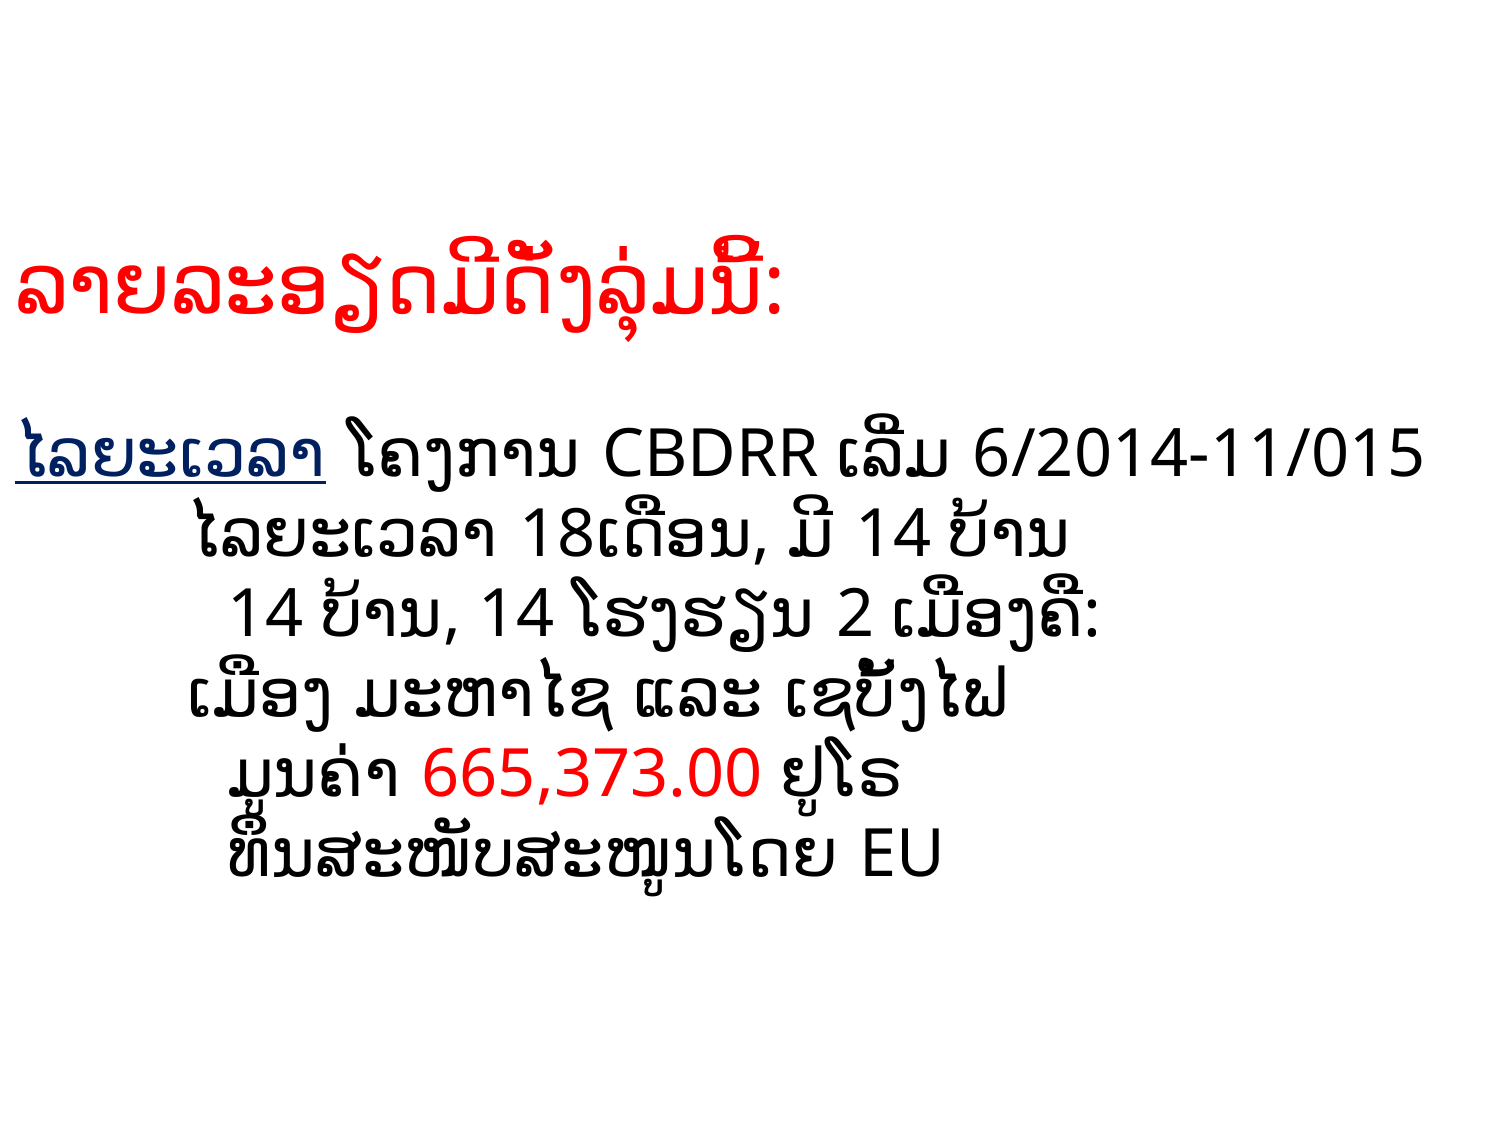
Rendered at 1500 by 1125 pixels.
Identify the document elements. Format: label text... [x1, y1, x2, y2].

title ລາຍລະອຽດມີດັ່ງລຸ່ມນີ້: ໄລຍະເວລາ ໂຄງການ CBDRR ເລີ່ມ 6/2014-11/015 ໄລຍະເວລາ 18ເດືອນ, ມີ 14 ບ້ານ 14 ບ້ານ, 14 ໂຮງຮຽນ 2 ເມືອງຄື: ເມືອງ ມະຫາໄຊ ແລະ ເຊບັ້ງໄຟ ມູນຄ່າ 665,373.00 ຢູໂຣ ທຶນສະໜັບສະໜູນໂດຍ EU [0, 45, 1500, 1075]
